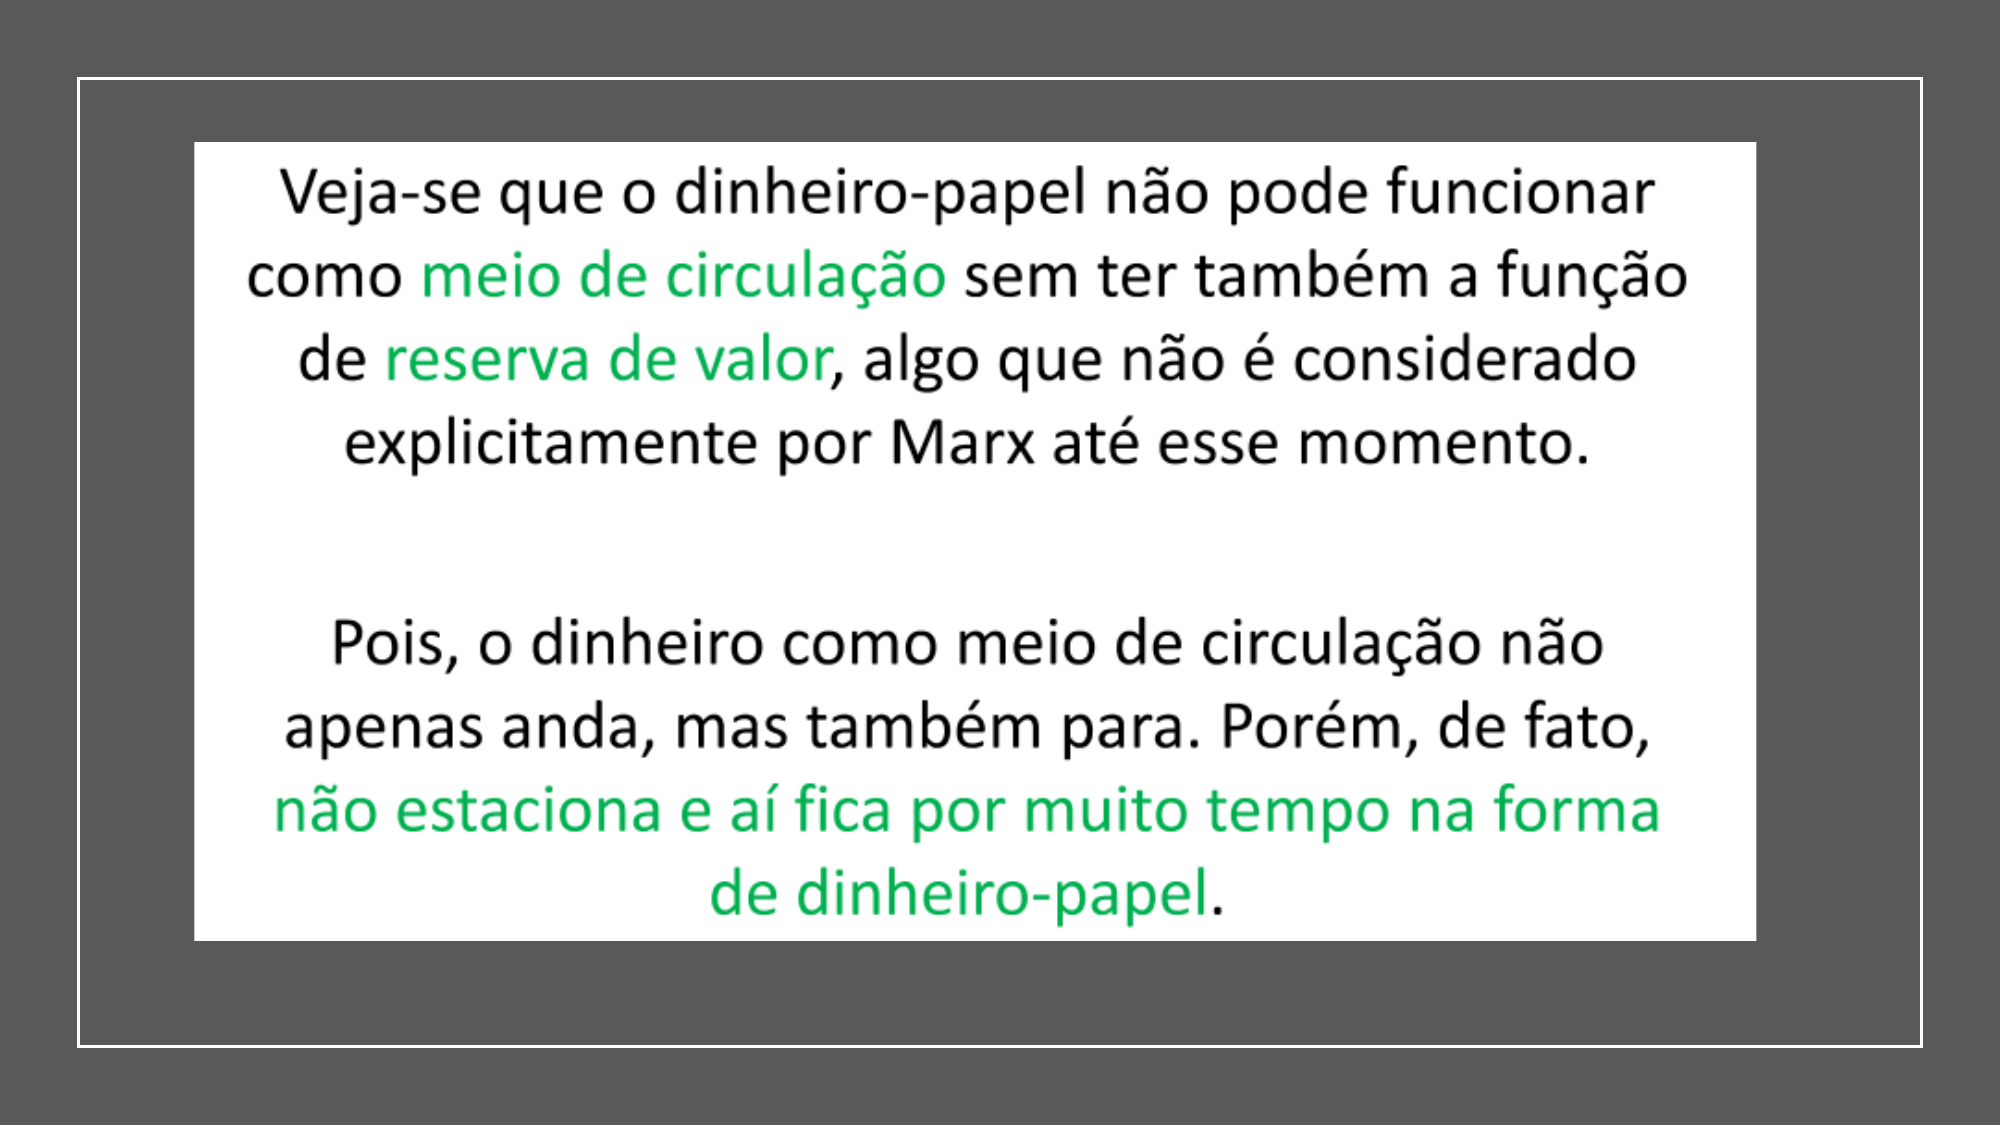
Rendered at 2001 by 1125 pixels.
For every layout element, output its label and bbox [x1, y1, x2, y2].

picture [194, 142, 1757, 942]
text_box [0, 0, 2000, 1125]
text_box [77, 77, 1923, 1048]
